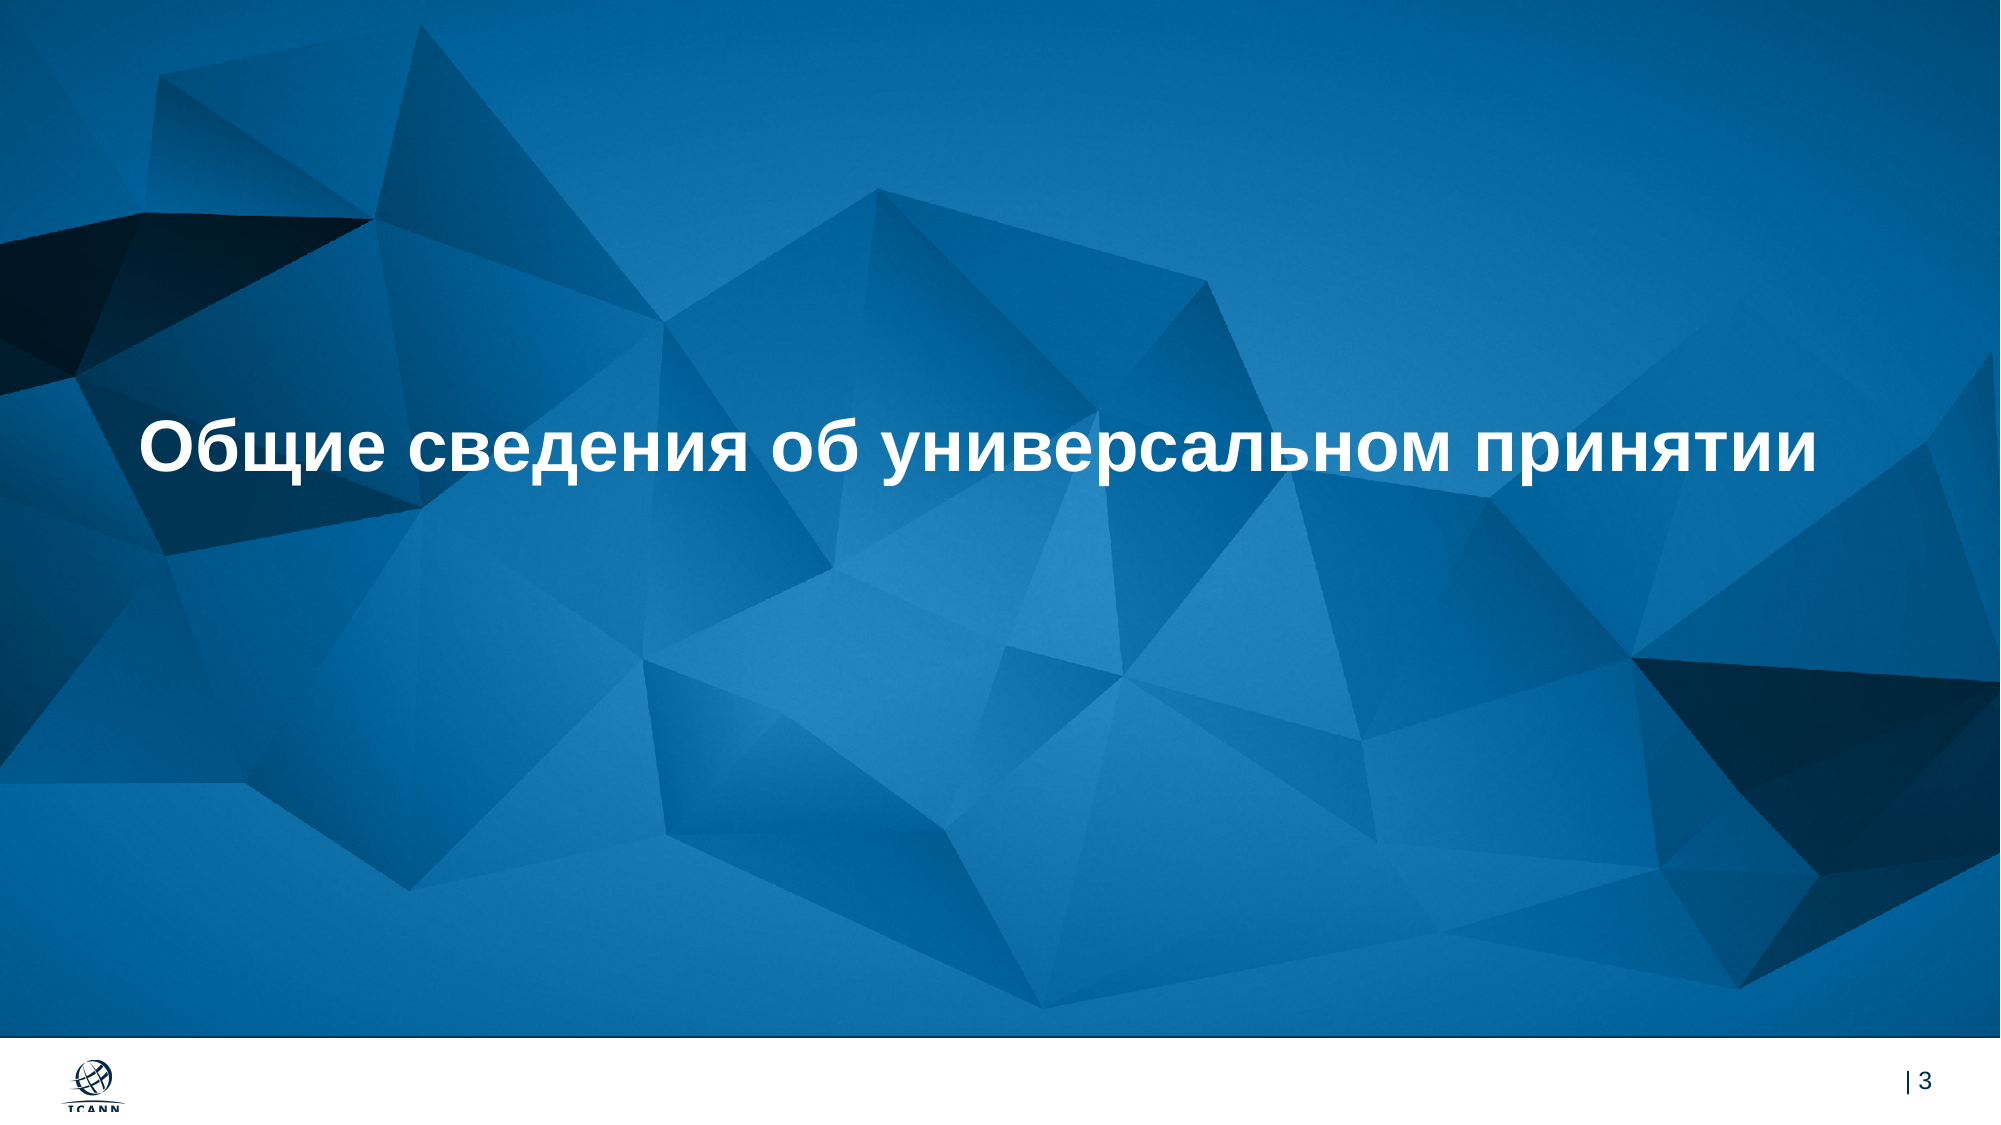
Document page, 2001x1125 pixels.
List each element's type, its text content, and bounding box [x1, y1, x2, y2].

title Общие сведения об универсальном принятии [123, 214, 1896, 494]
picture [60, 1060, 125, 1112]
picture [0, 0, 2000, 1036]
